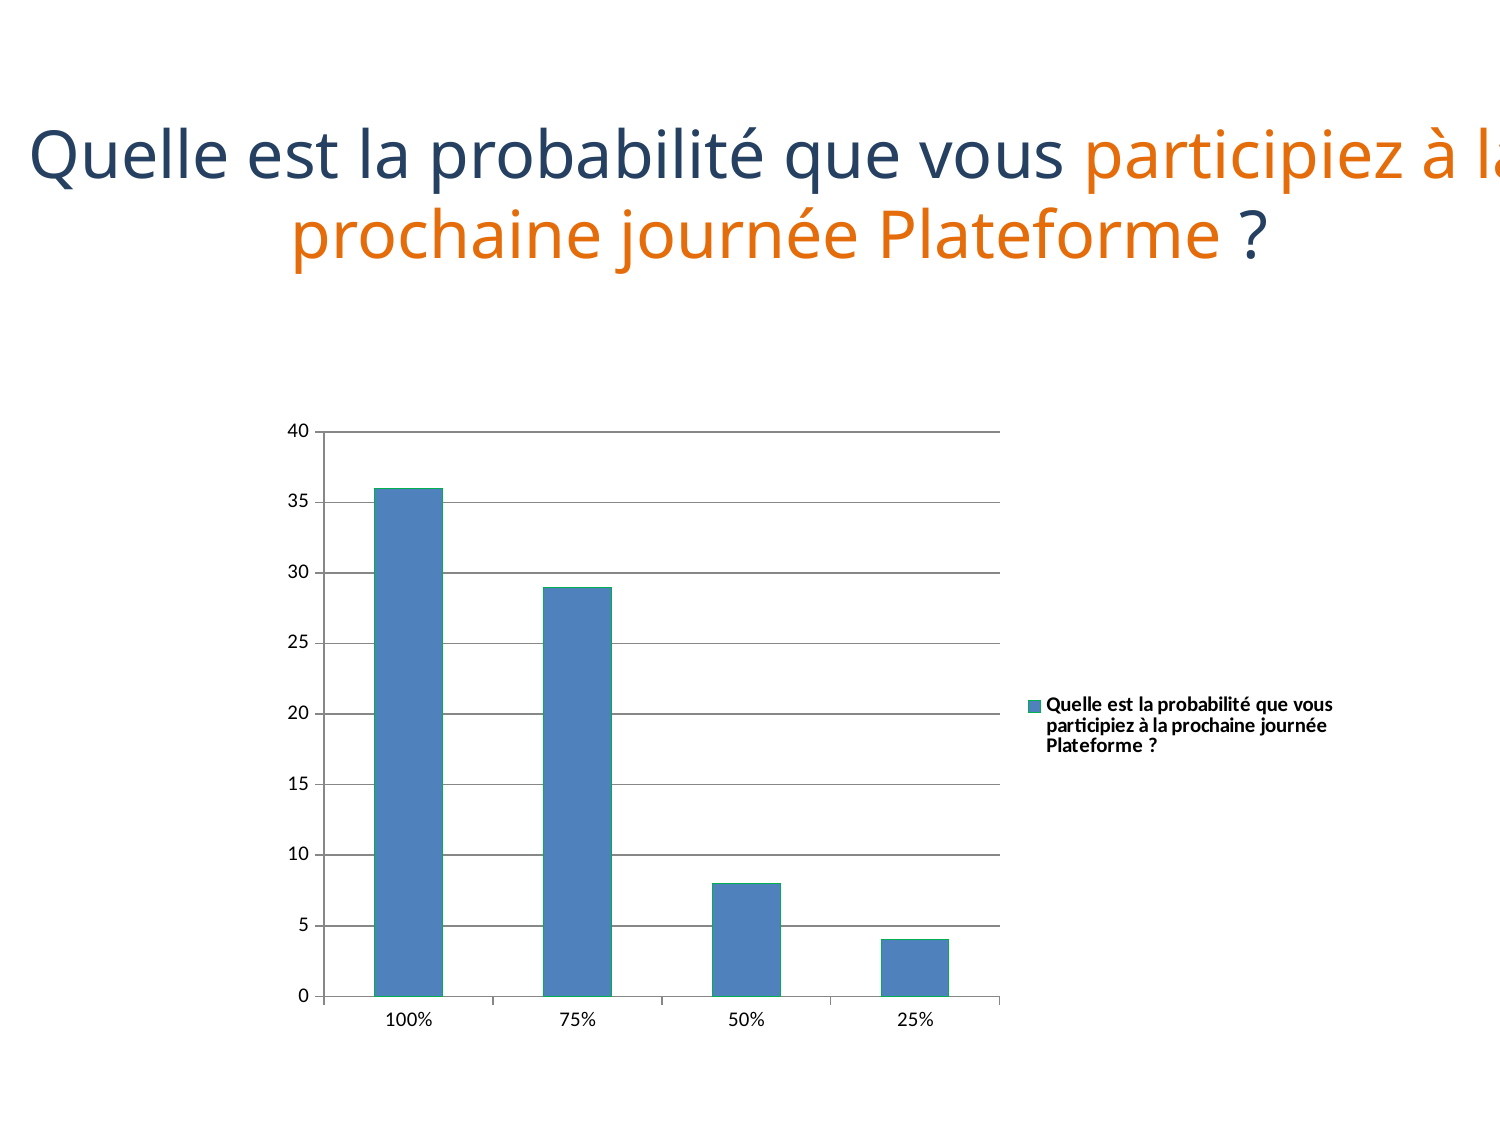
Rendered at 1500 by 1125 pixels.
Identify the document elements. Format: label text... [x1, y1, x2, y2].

title Quelle est la probabilité que vous participiez à la prochaine journée Plateforme ? [0, 104, 1500, 362]
chart [265, 408, 1352, 1045]
